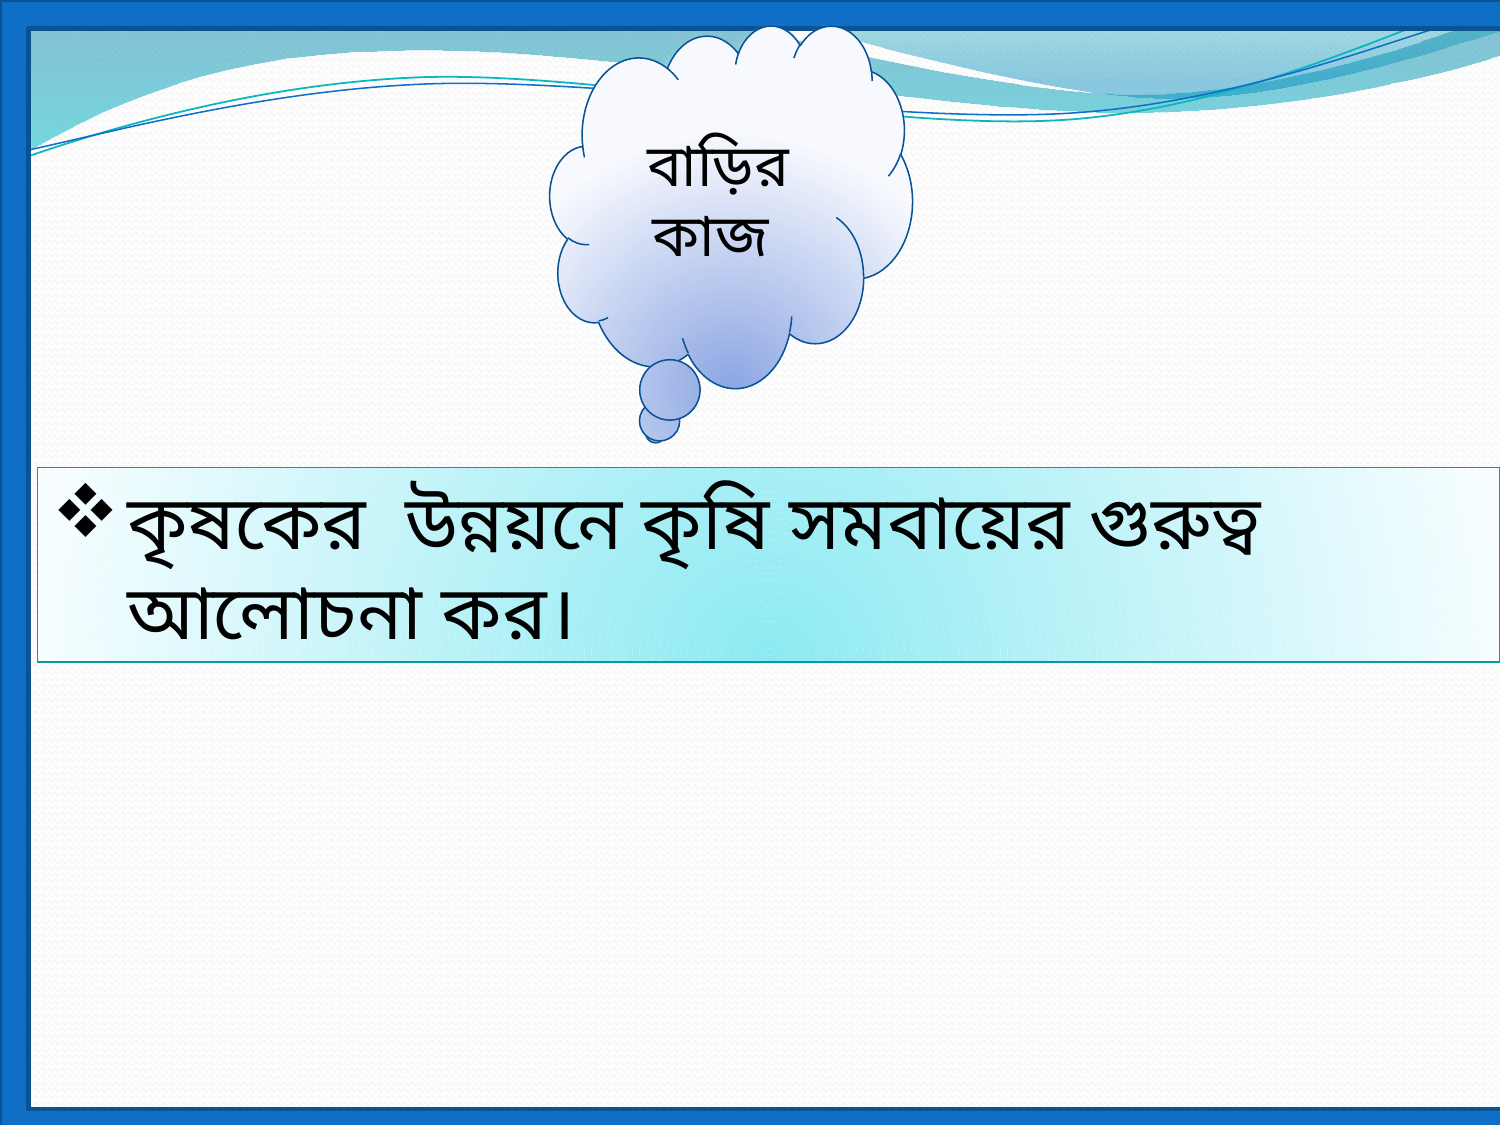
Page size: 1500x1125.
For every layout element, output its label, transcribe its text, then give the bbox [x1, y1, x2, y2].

text_box কৃষকের উন্নয়নে কৃষি সমবায়ের গুরুত্ব আলোচনা কর। [37, 467, 1500, 663]
text_box বাড়ির কাজ [548, 25, 914, 444]
